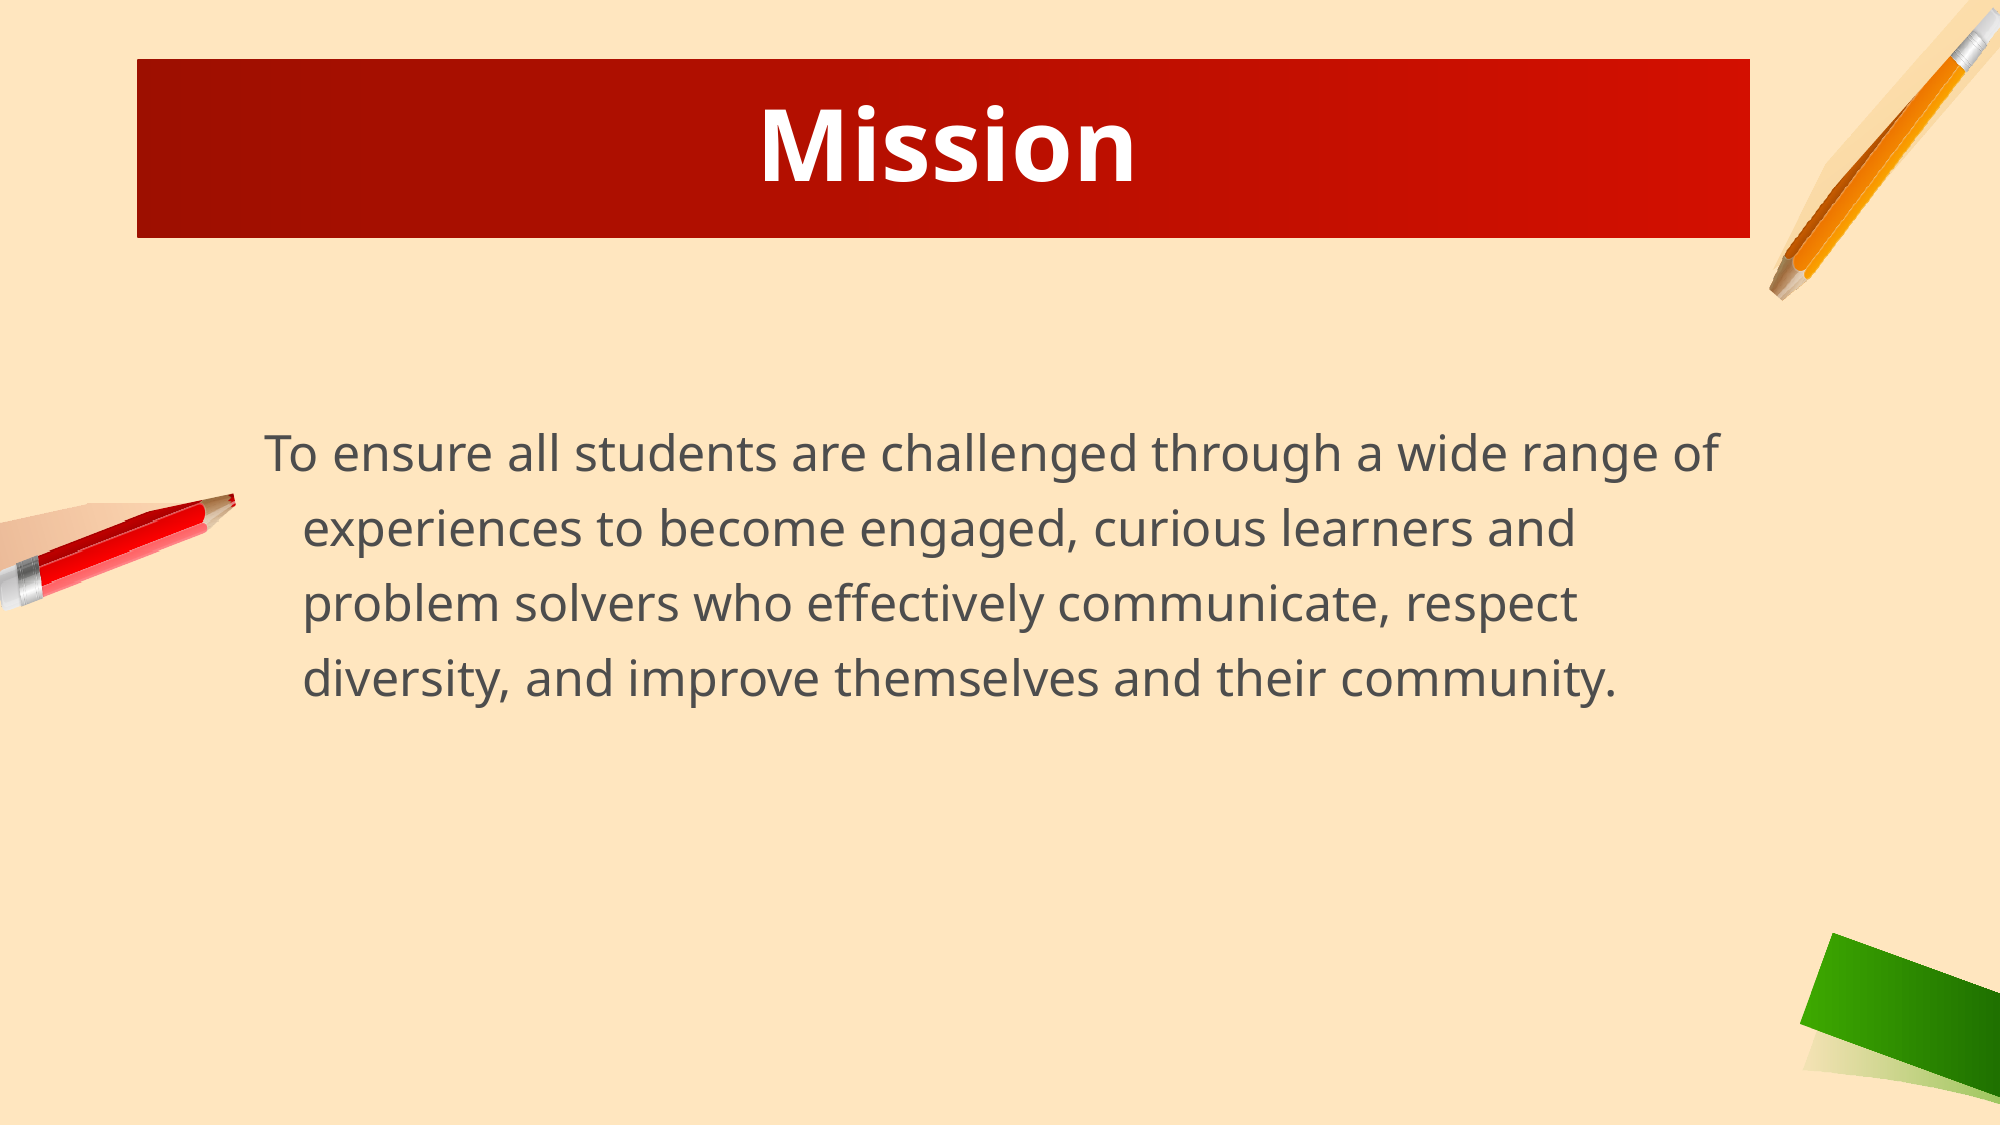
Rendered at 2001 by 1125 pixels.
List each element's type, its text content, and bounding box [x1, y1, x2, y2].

text_box To ensure all students are challenged through a wide range of experiences to become engaged, curious learners and problem solvers who effectively communicate, respect diversity, and improve themselves and their community. [249, 399, 1750, 726]
picture [0, 493, 248, 613]
text_box Mission [137, 59, 1750, 238]
picture [1755, 0, 2000, 322]
